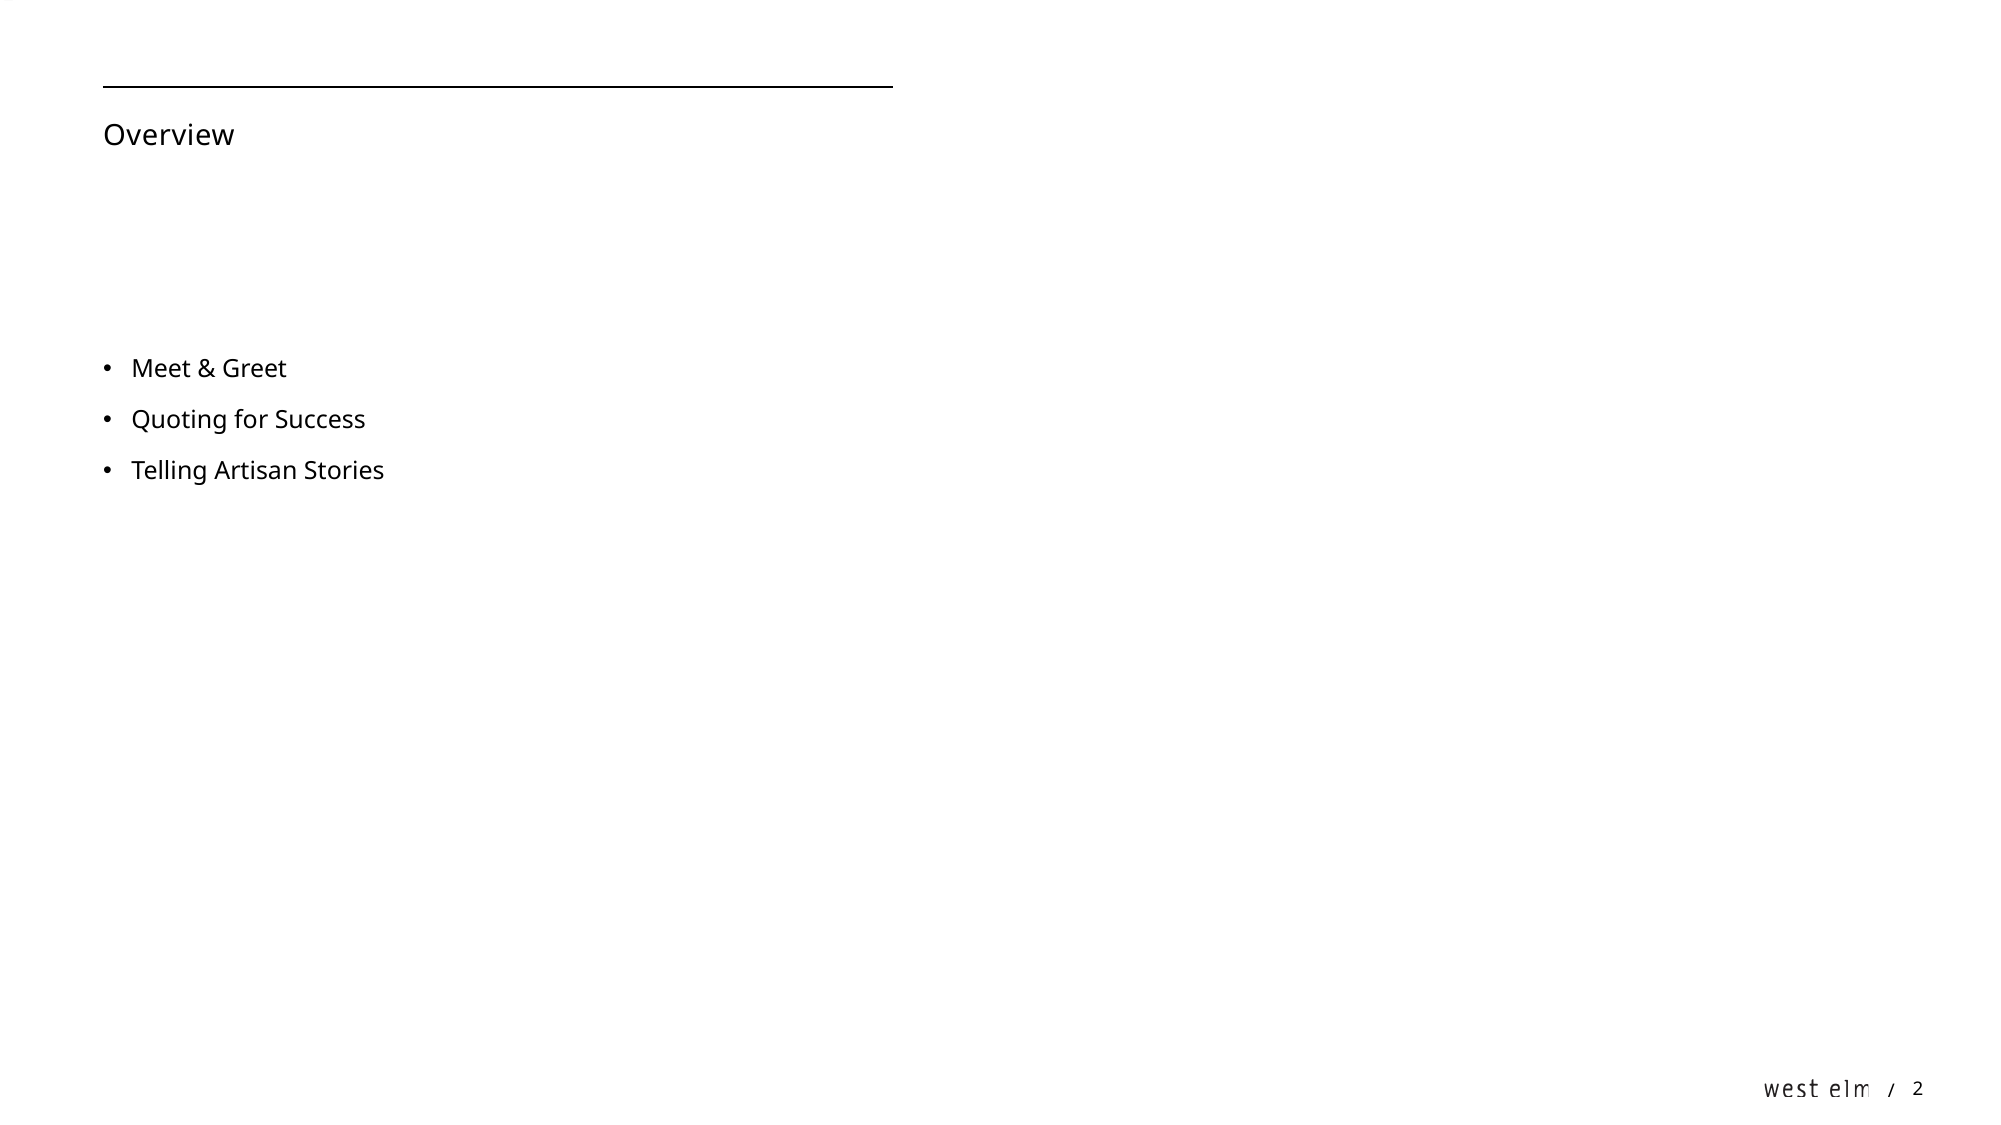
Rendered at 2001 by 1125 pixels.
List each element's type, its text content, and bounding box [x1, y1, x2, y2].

list Meet & Greet Quoting for Success Telling Artisan Stories [102, 336, 1172, 932]
slide_number 2 [1912, 1059, 1983, 1119]
title Overview [102, 108, 1909, 240]
